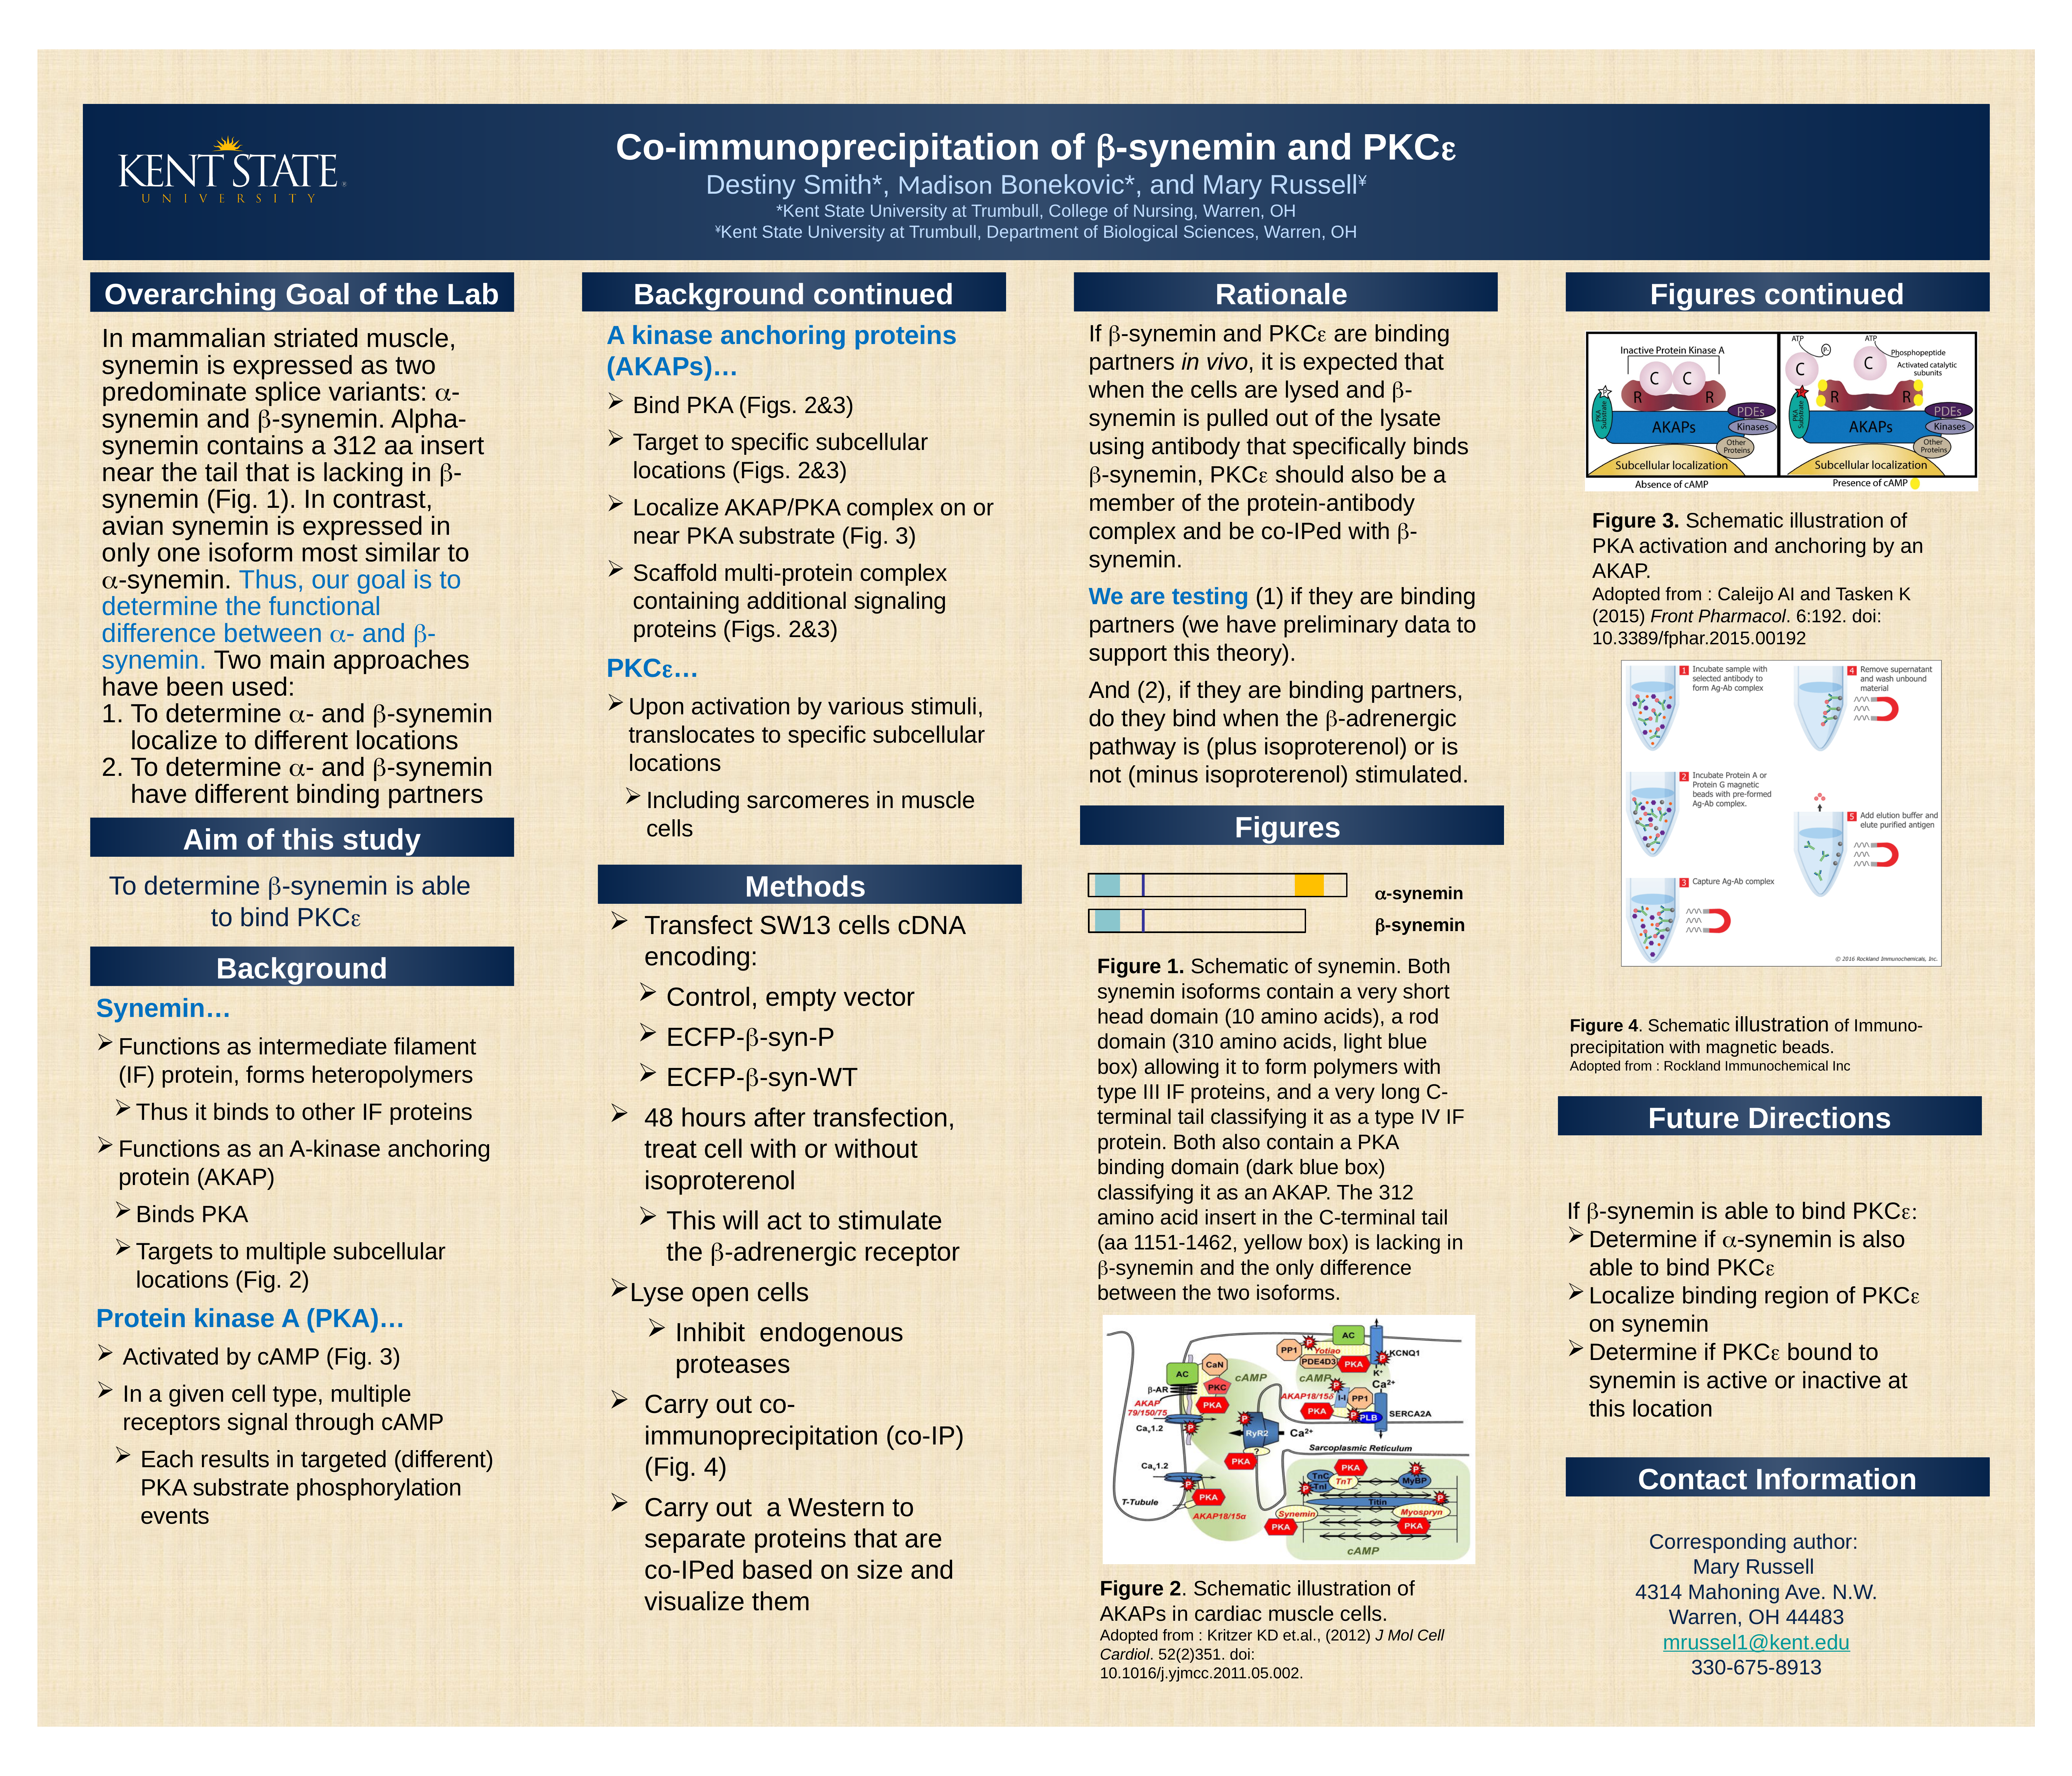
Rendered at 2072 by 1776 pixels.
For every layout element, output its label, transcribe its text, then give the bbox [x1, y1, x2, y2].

picture [1103, 1315, 1475, 1565]
text_box Background continued [582, 272, 1006, 311]
text_box Figure 4. Schematic illustration of Immuno-precipitation with magnetic beads. Adopted from : Rockland Immunochemical Inc [1565, 1008, 1935, 1076]
text_box Rationale [1074, 272, 1498, 311]
text_box Synemin… Functions as intermediate filament (IF) protein, forms heteropolymers Thus it binds to other IF proteins Functions as an A-kinase anchoring protein (AKAP) Binds PKA Targets to multiple subcellular locations (Fig. 2) Protein kinase A (PKA)… Activated by cAMP (Fig. 3) In a given cell type, multiple receptors signal through cAMP Each results in targeted (different) PKA substrate phosphorylation events [91, 988, 504, 1568]
text_box Contact Information [1566, 1457, 1990, 1496]
text_box Figures continued [1566, 272, 1990, 311]
picture [1621, 660, 1942, 967]
text_box Transfect SW13 cells cDNA encoding: Control, empty vector ECFP-b-syn-P ECFP-b-syn-WT 48 hours after transfection, treat cell with or without isoproterenol This will act to stimulate the b-adrenergic receptor Lyse open cells Inhibit endogenous proteases Carry out co-immunoprecipitation (co-IP) (Fig. 4) Carry out a Western to separate proteins that are co-IPed based on size and visualize them [600, 904, 994, 1657]
text_box Background [90, 947, 514, 986]
text_box Co-immunoprecipitation of b-synemin and PKCe Destiny Smith*, Madison Bonekovic*, and Mary Russell¥ *Kent State University at Trumbull, College of Nursing, Warren, OH ¥Kent State University at Trumbull, Department of Biological Sciences, Warren, OH [83, 104, 1990, 260]
text_box To determine b-synemin is able to bind PKCe [80, 864, 493, 918]
text_box Figure 2. Schematic illustration of AKAPs in cardiac muscle cells. Adopted from : Kritzer KD et.al., (2012) J Mol Cell Cardiol. 52(2)351. doi: 10.1016/j.yjmcc.2011.05.002. [1095, 1572, 1465, 1684]
picture [1585, 331, 1978, 492]
text_box Figures [1080, 805, 1504, 845]
text_box Corresponding author: Mary Russell 4314 Mahoning Ave. N.W. Warren, OH 44483 mrussel1@kent.edu 330-675-8913 [1561, 1523, 1953, 1652]
text_box In mammalian striated muscle, synemin is expressed as two predominate splice variants: a-synemin and b-synemin. Alpha-synemin contains a 312 aa insert near the tail that is lacking in b-synemin (Fig. 1). In contrast, avian synemin is expressed in only one isoform most similar to a-synemin. Thus, our goal is to determine the functional difference between a- and b-synemin. Two main approaches have been used: To determine a- and b-synemin localize to different locations To determine a- and b-synemin have different binding partners [93, 321, 506, 777]
text_box Figure 1. Schematic of synemin. Both synemin isoforms contain a very short head domain (10 amino acids), a rod domain (310 amino acids, light blue box) allowing it to form polymers with type III IF proteins, and a very long C-terminal tail classifying it as a type IV IF protein. Both also contain a PKA binding domain (dark blue box) classifying it as an AKAP. The 312 amino acid insert in the C-terminal tail (aa 1151-1462, yellow box) is lacking in b-synemin and the only difference between the two isoforms. [1088, 948, 1480, 1192]
text_box Figure 3. Schematic illustration of PKA activation and anchoring by an AKAP. Adopted from : Caleijo AI and Tasken K (2015) Front Pharmacol. 6:192. doi: 10.3389/fphar.2015.00192 [1587, 504, 1958, 651]
text_box A kinase anchoring proteins (AKAPs)… Bind PKA (Figs. 2&3) Target to specific subcellular locations (Figs. 2&3) Localize AKAP/PKA complex on or near PKA substrate (Fig. 3) Scaffold multi-protein complex containing additional signaling proteins (Figs. 2&3) PKCe… Upon activation by various stimuli, translocates to specific subcellular locations Including sarcomeres in muscle cells [598, 313, 1005, 818]
text_box [1563, 1383, 1952, 1474]
text_box Aim of this study [90, 818, 514, 857]
picture [117, 134, 347, 207]
text_box Methods [598, 865, 1022, 904]
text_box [1088, 873, 1445, 934]
text_box If b-synemin and PKCe are binding partners in vivo, it is expected that when the cells are lysed and b-synemin is pulled out of the lysate using antibody that specifically binds b-synemin, PKCe should also be a member of the protein-antibody complex and be co-IPed with b-synemin. We are testing (1) if they are binding partners (we have preliminary data to support this theory). And (2), if they are binding partners, do they bind when the b-adrenergic pathway is (plus isoproterenol) or is not (minus isoproterenol) stimulated. [1080, 313, 1489, 664]
text_box Future Directions [1558, 1096, 1982, 1135]
text_box [1089, 845, 1490, 915]
text_box If b-synemin is able to bind PKCe: Determine if a-synemin is also able to bind PKCe Localize binding region of PKCe on synemin Determine if PKCe bound to synemin is active or inactive at this location [1558, 1191, 1956, 1383]
text_box Overarching Goal of the Lab [90, 272, 514, 312]
